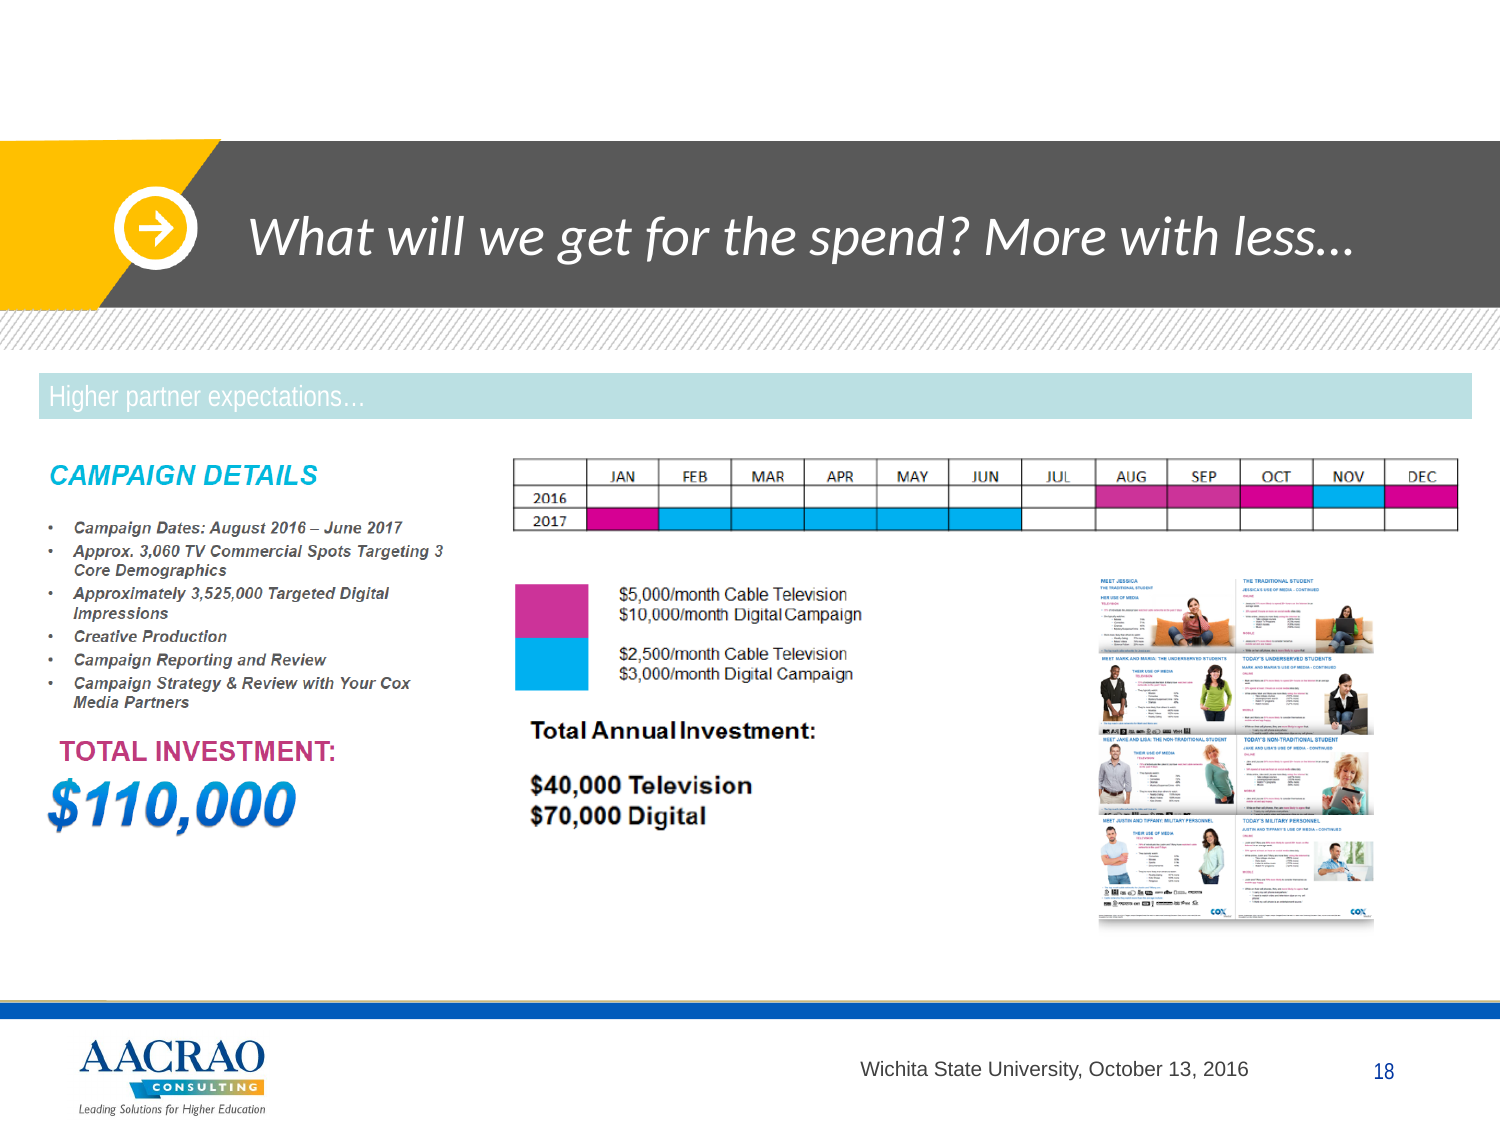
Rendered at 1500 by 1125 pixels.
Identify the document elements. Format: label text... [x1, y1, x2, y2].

picture [0, 138, 1500, 350]
picture [67, 1030, 270, 1120]
picture [32, 458, 448, 838]
picture [476, 432, 1479, 940]
table_header Higher partner expectations… [39, 373, 1472, 419]
